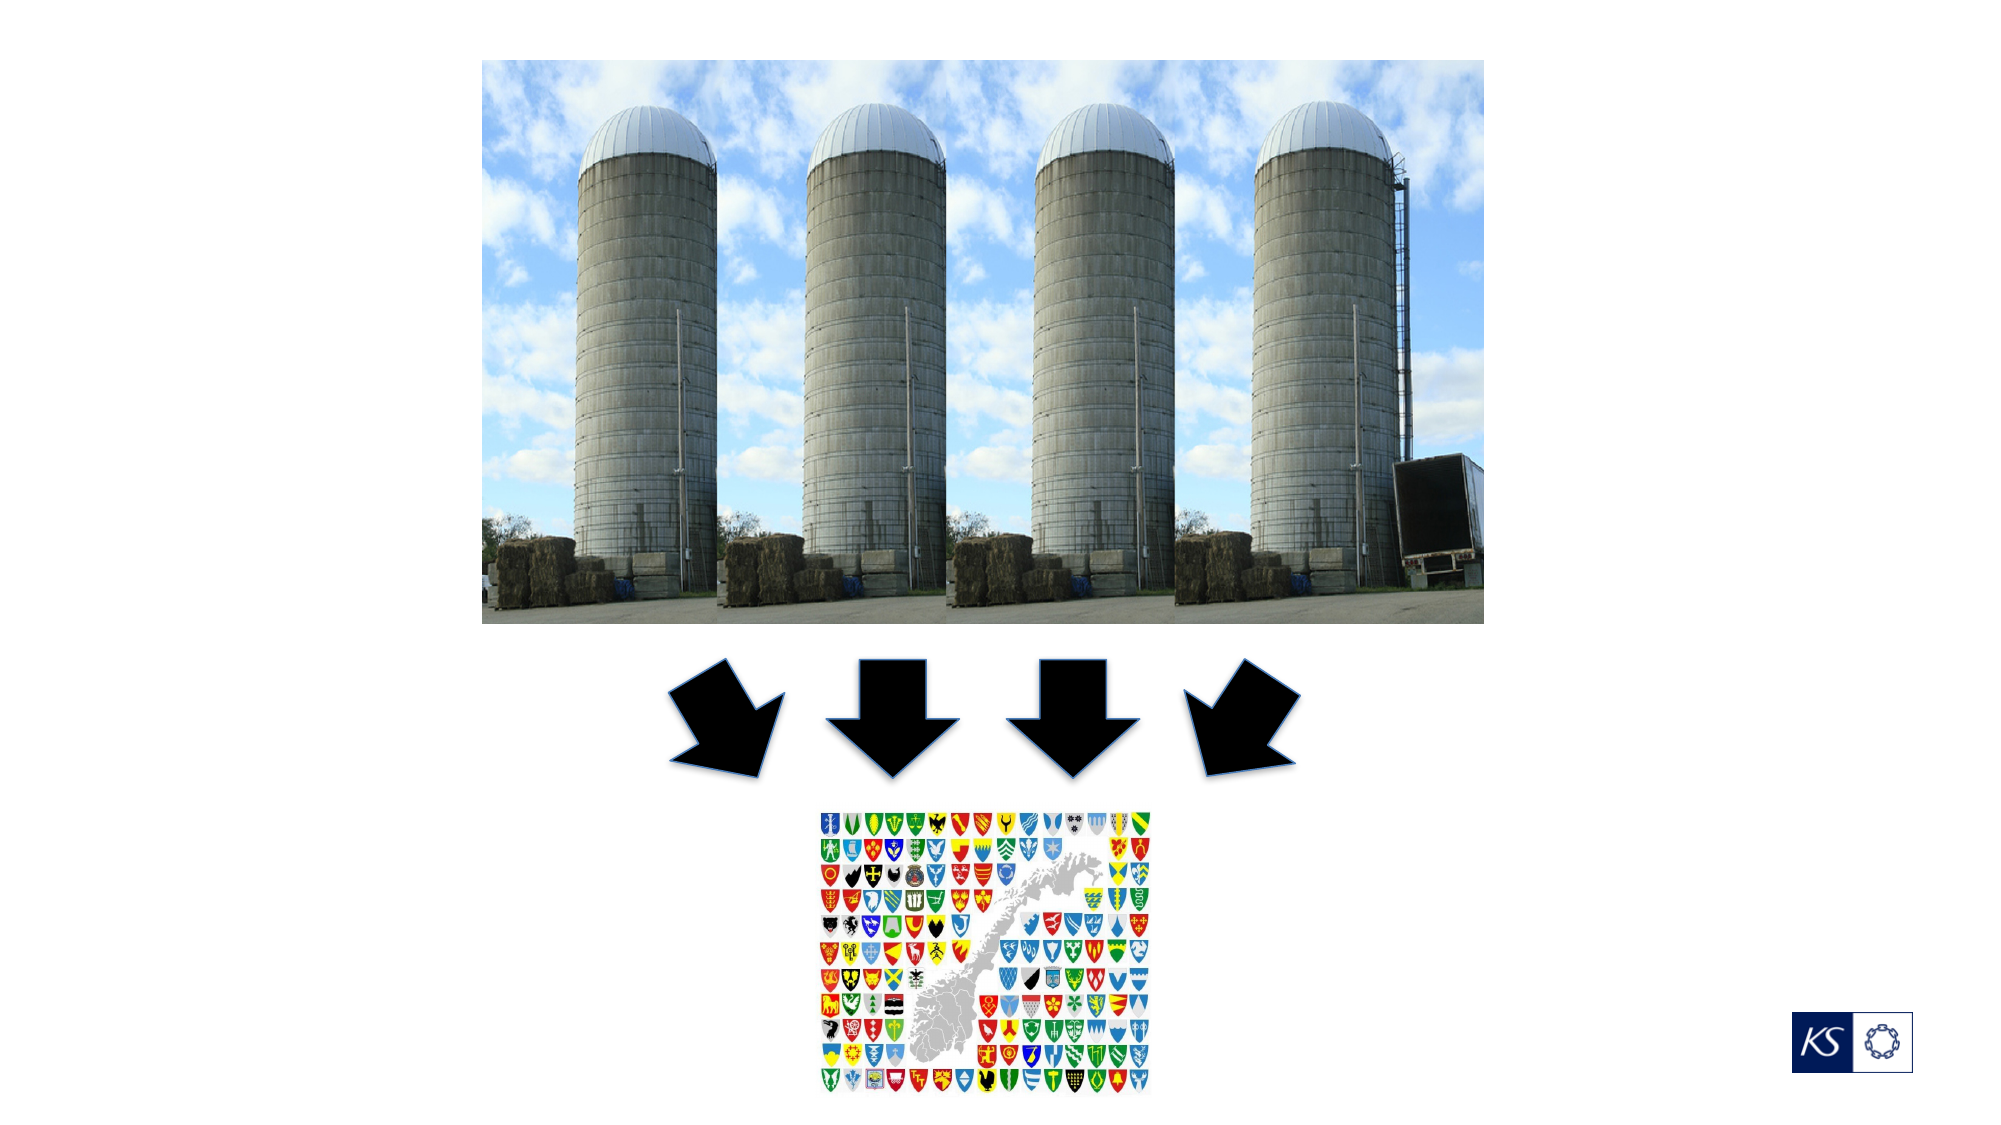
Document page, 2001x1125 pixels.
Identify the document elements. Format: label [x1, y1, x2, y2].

picture [1792, 1012, 1913, 1073]
picture [482, 59, 1485, 624]
text_box [660, 659, 1307, 787]
picture [815, 802, 1152, 1098]
